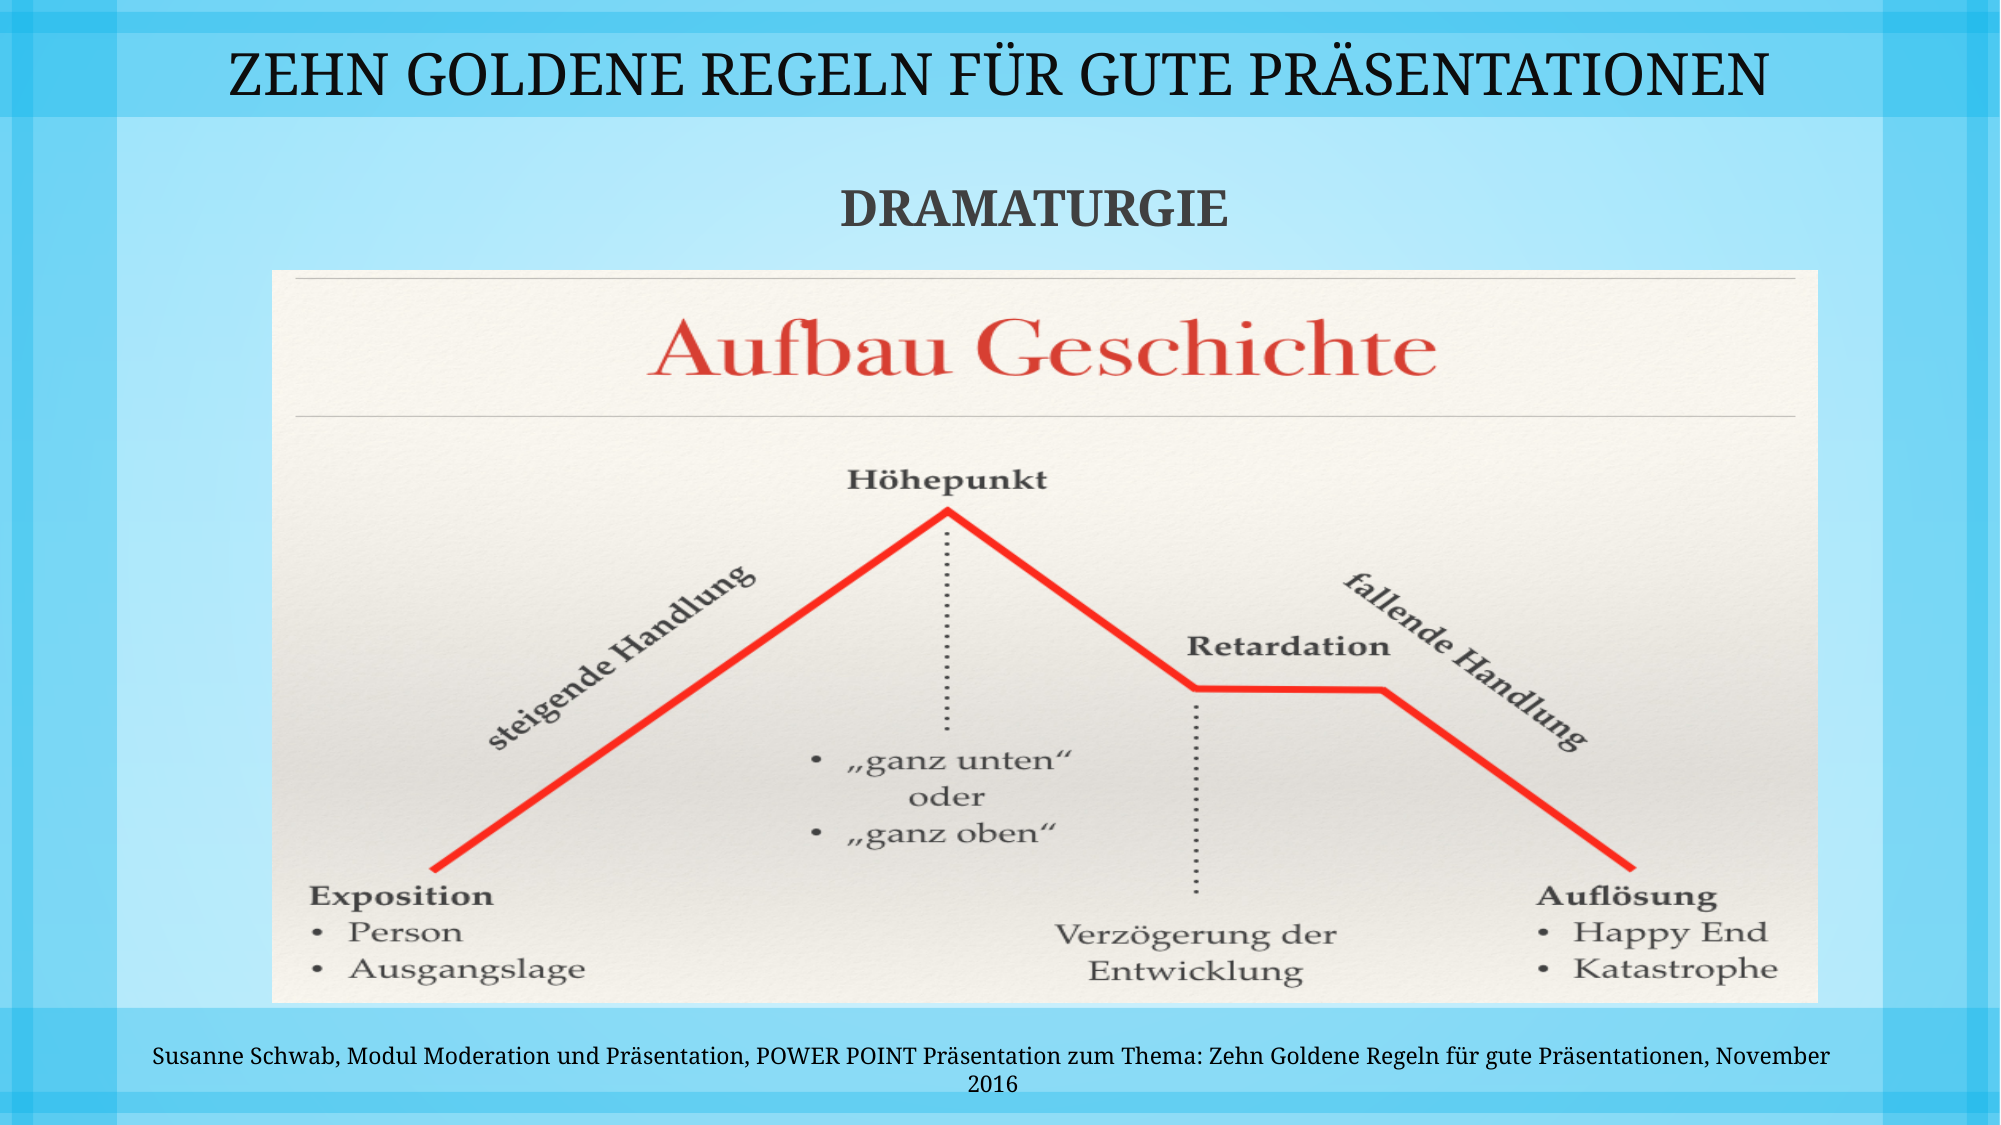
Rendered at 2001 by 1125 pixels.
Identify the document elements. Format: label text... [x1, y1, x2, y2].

text_box Susanne Schwab, Modul Moderation und Präsentation, POWER POINT Präsentation zum Thema: Zehn Goldene Regeln für gute Präsentationen, November 2016 [120, 1034, 1866, 1104]
subtitle DRAMATURGIE [120, 116, 1949, 1087]
picture [272, 270, 1818, 1003]
title ZEHN GOLDENE REGELN FÜR GUTE PRÄSENTATIONEN [182, 67, 1818, 116]
